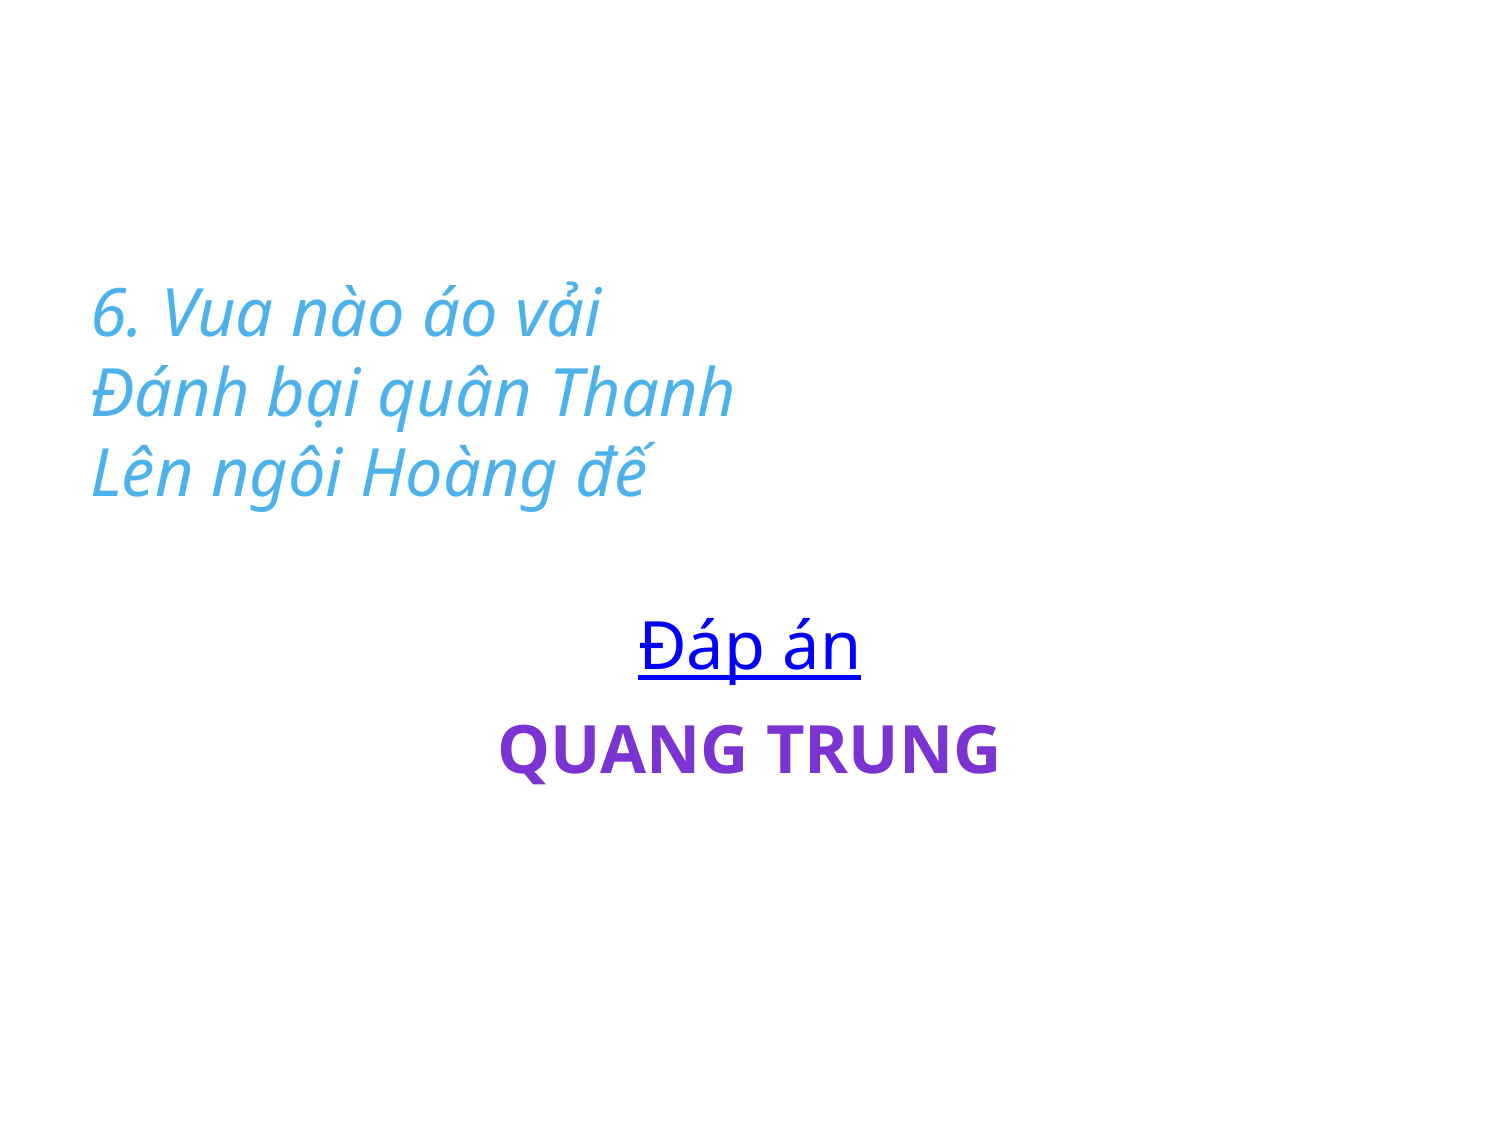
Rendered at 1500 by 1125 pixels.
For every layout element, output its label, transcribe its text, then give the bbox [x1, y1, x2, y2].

list 6. Vua nào áo vải Đánh bại quân Thanh Lên ngôi Hoàng đế Đáp án Quang Trung [75, 262, 1425, 1005]
